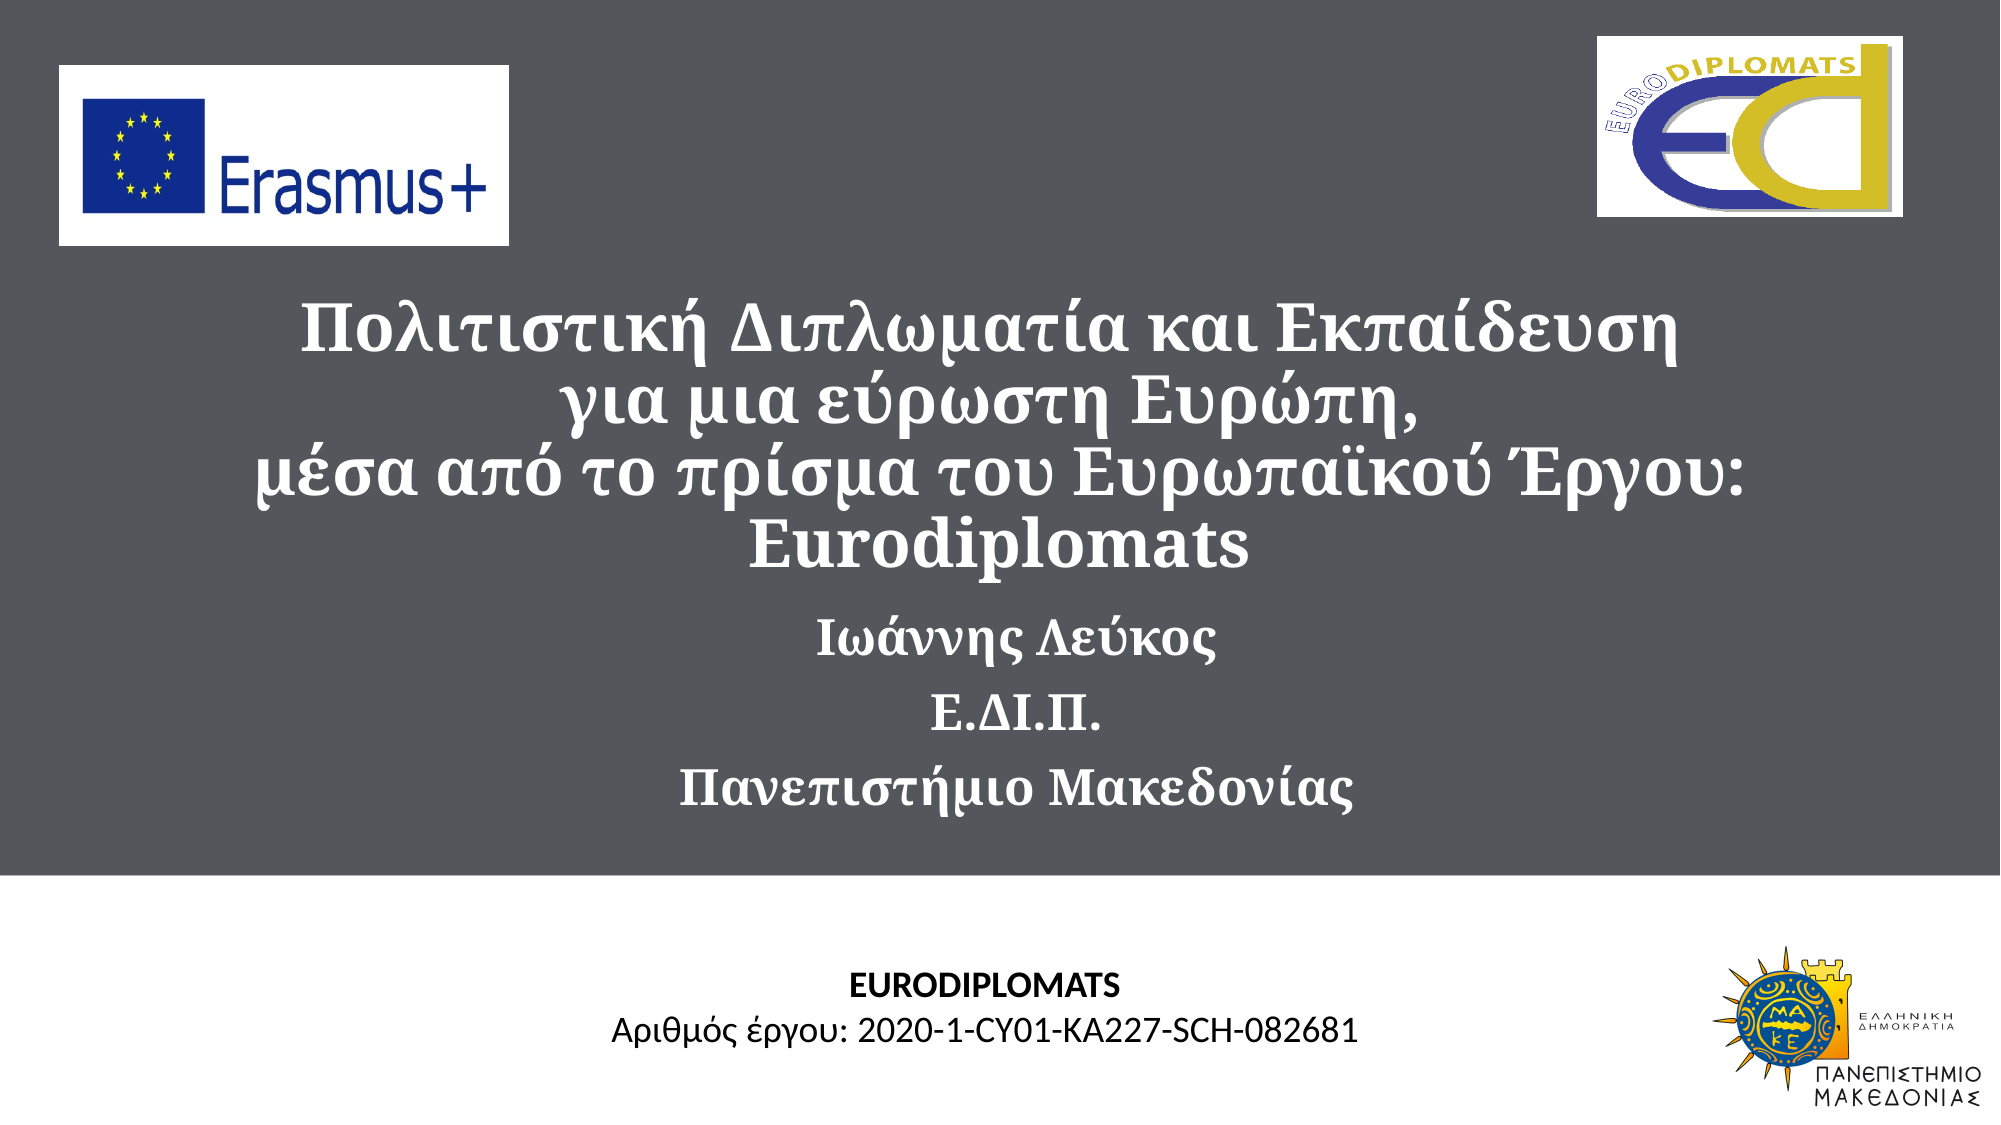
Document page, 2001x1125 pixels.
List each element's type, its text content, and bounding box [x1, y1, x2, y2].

picture [59, 65, 509, 246]
text_box EURODIPLOMATS Αριθμός έργου: 2020-1-CY01-KA227-SCH-082681 [485, 952, 1485, 1058]
text_box Ιωάννης Λεύκος Ε.ΔΙ.Π. Πανεπιστήμιο Μακεδονίας [297, 605, 1736, 750]
title Πολιτιστική Διπλωματία και Εκπαίδευση για μια εύρωστη Ευρώπη, μέσα από το πρίσμα του Ευρωπαϊκού Έργου: Eurodiplomats [0, 0, 2000, 876]
picture [1706, 943, 1986, 1107]
picture [1597, 36, 1903, 217]
